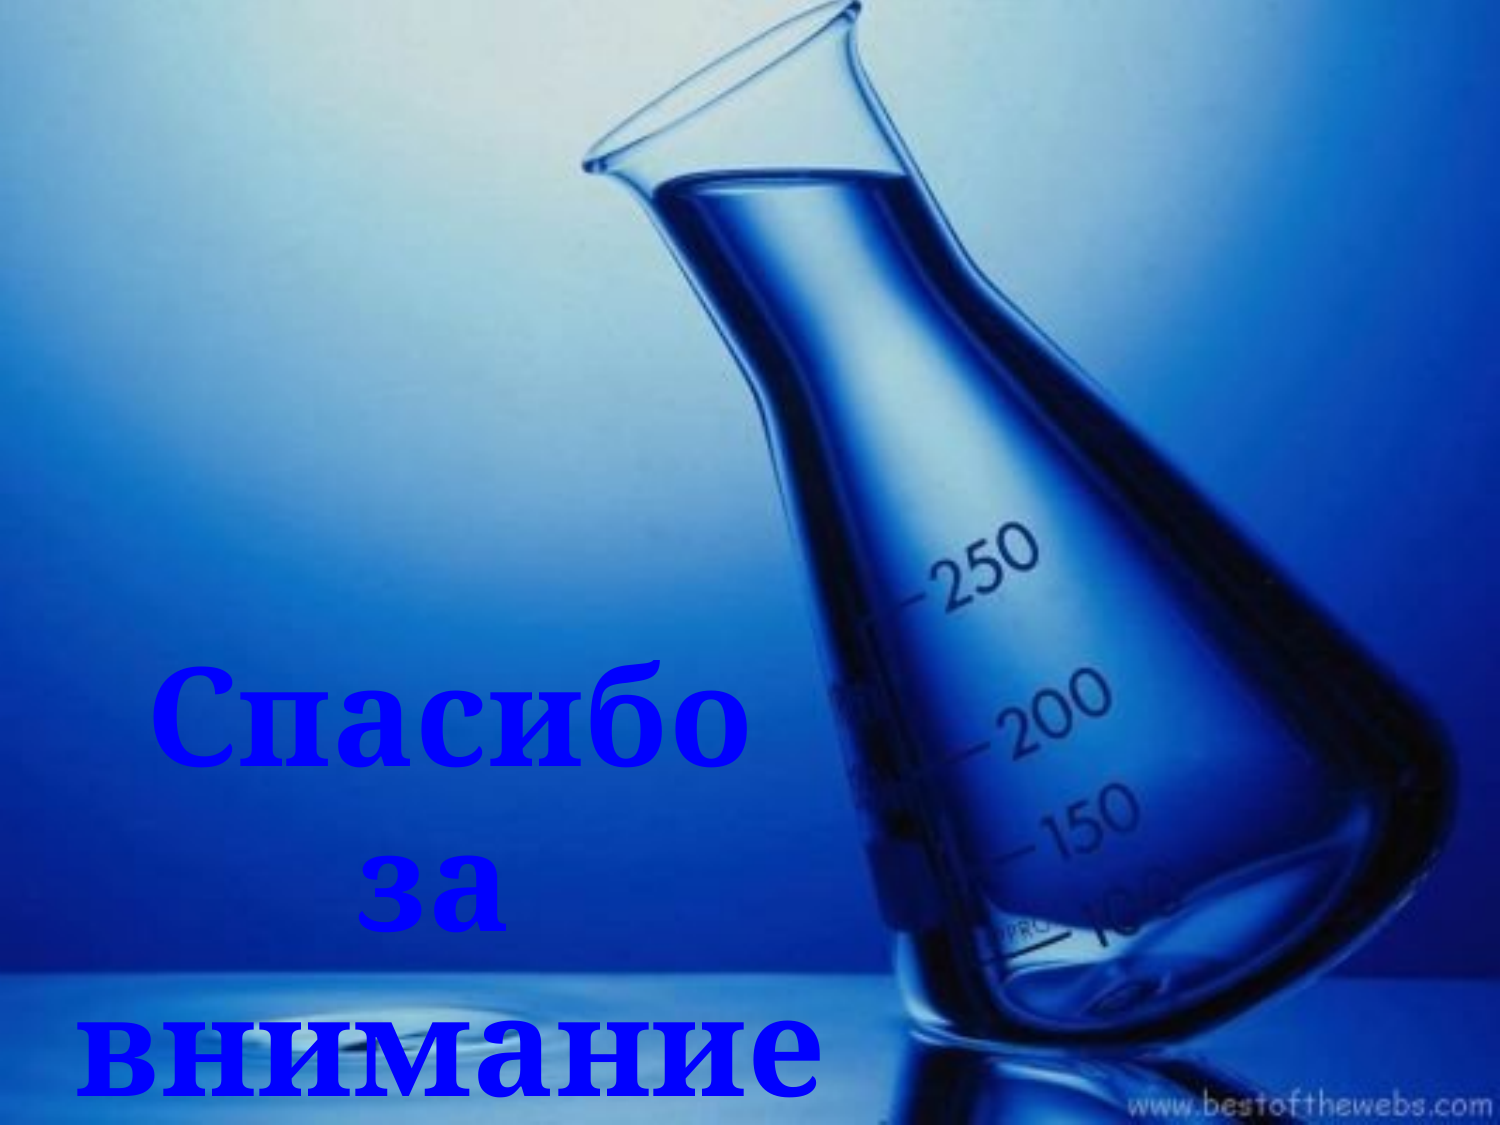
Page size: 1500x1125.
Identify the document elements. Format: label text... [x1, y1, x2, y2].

text_box Спасибо за внимание [35, 621, 868, 1125]
picture [0, 0, 1500, 1125]
